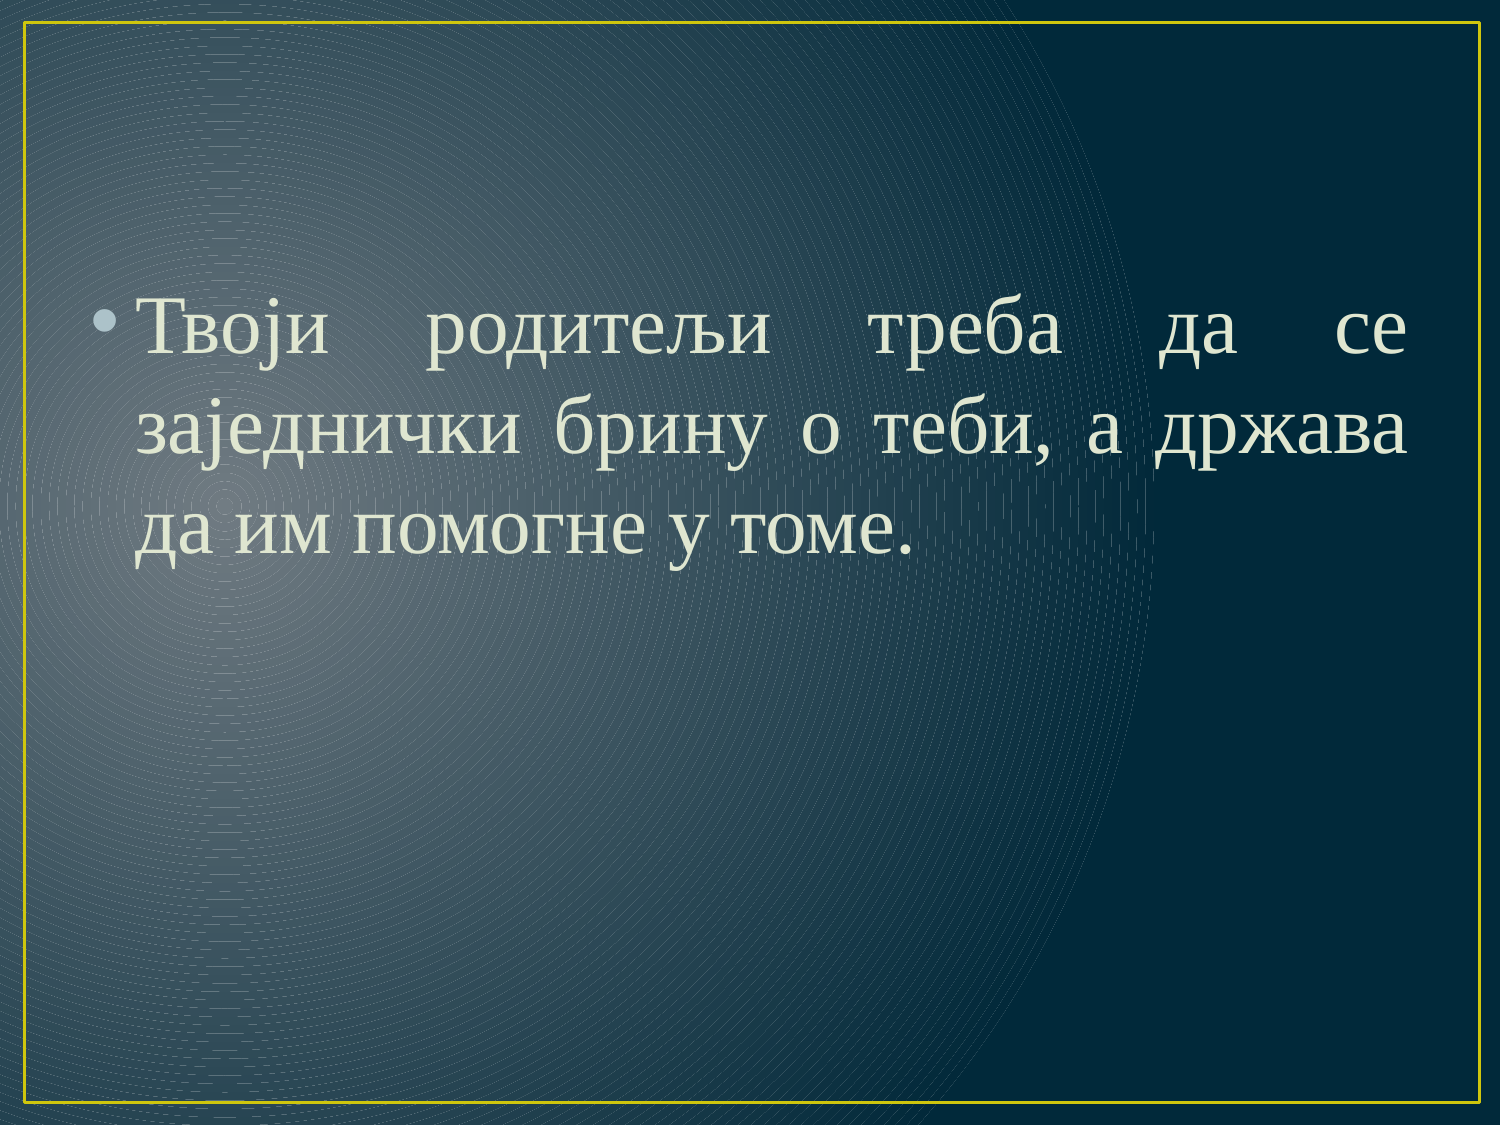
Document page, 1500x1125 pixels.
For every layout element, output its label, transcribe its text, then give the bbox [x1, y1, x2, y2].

list Твоји родитељи треба да се заједнички брину о теби, а држава да им помогне у томе. [75, 262, 1425, 1005]
